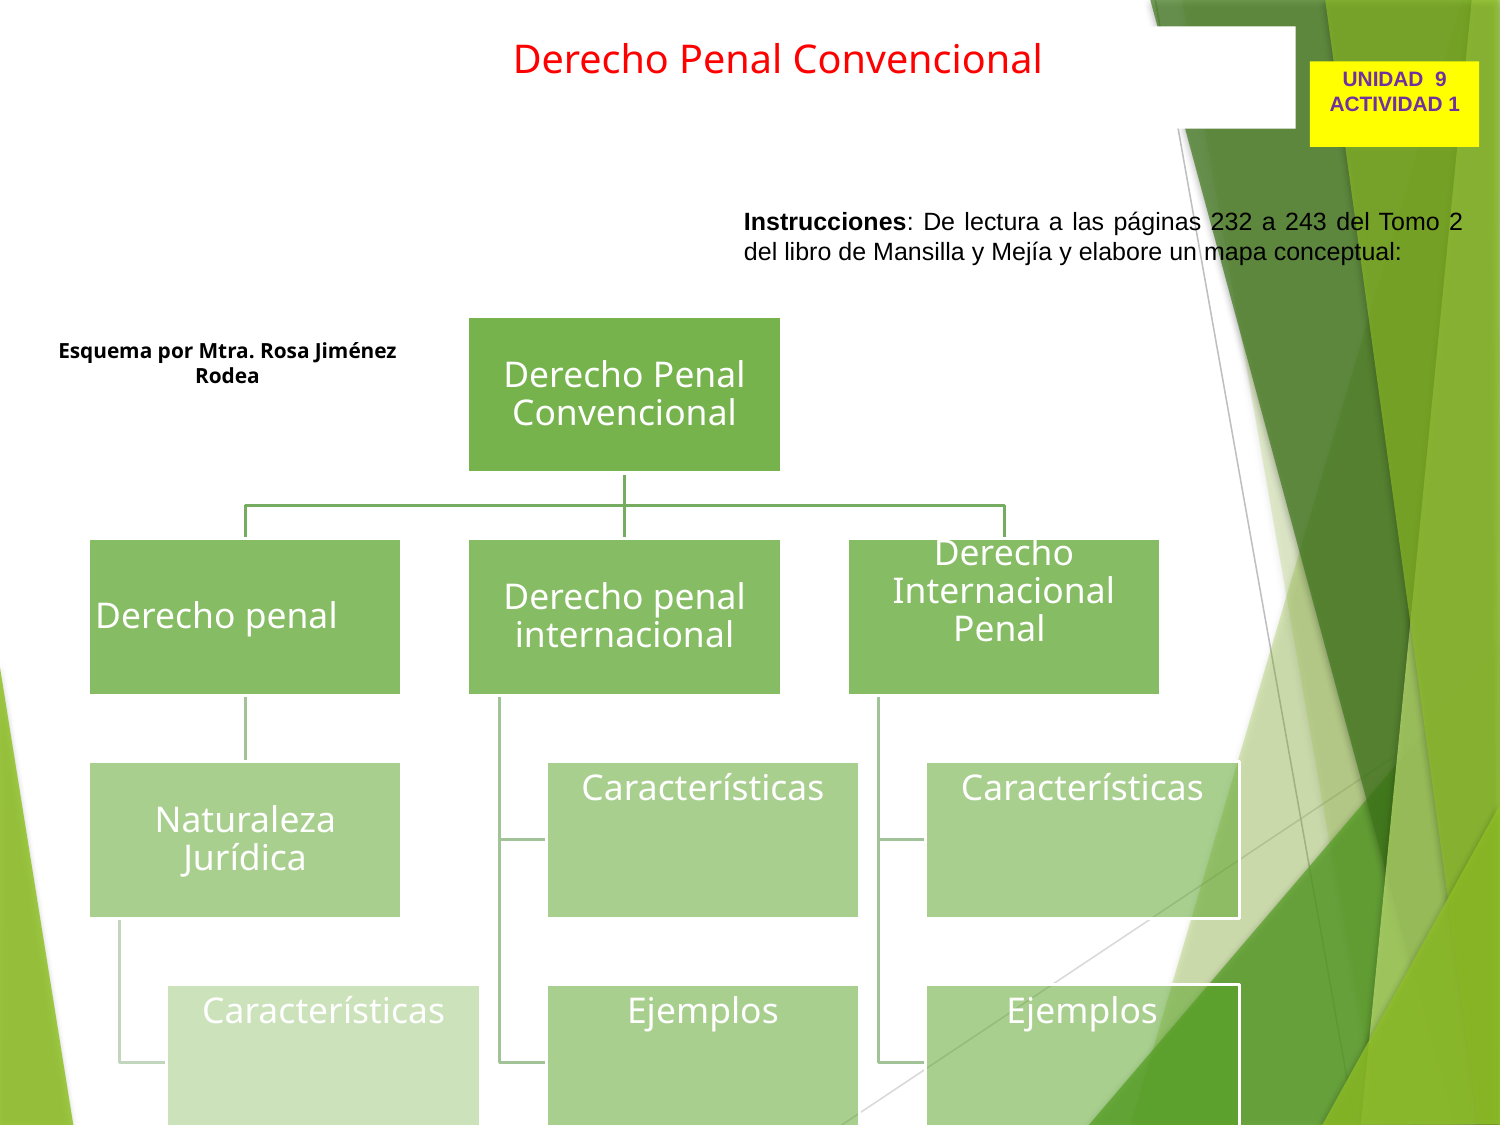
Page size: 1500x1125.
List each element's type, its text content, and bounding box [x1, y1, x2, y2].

text_box Esquema por Mtra. Rosa Jiménez Rodea [36, 329, 74, 395]
text_box Instrucciones: De lectura a las páginas 232 a 243 del Tomo 2 del libro de Mansilla y Mejía y elabore un mapa conceptual: [729, 197, 1480, 273]
text_box UNIDAD 9 ACTIVIDAD 1 [1309, 61, 1480, 147]
text_box Derecho Penal Convencional [270, 26, 1296, 129]
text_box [79, 315, 1249, 1125]
